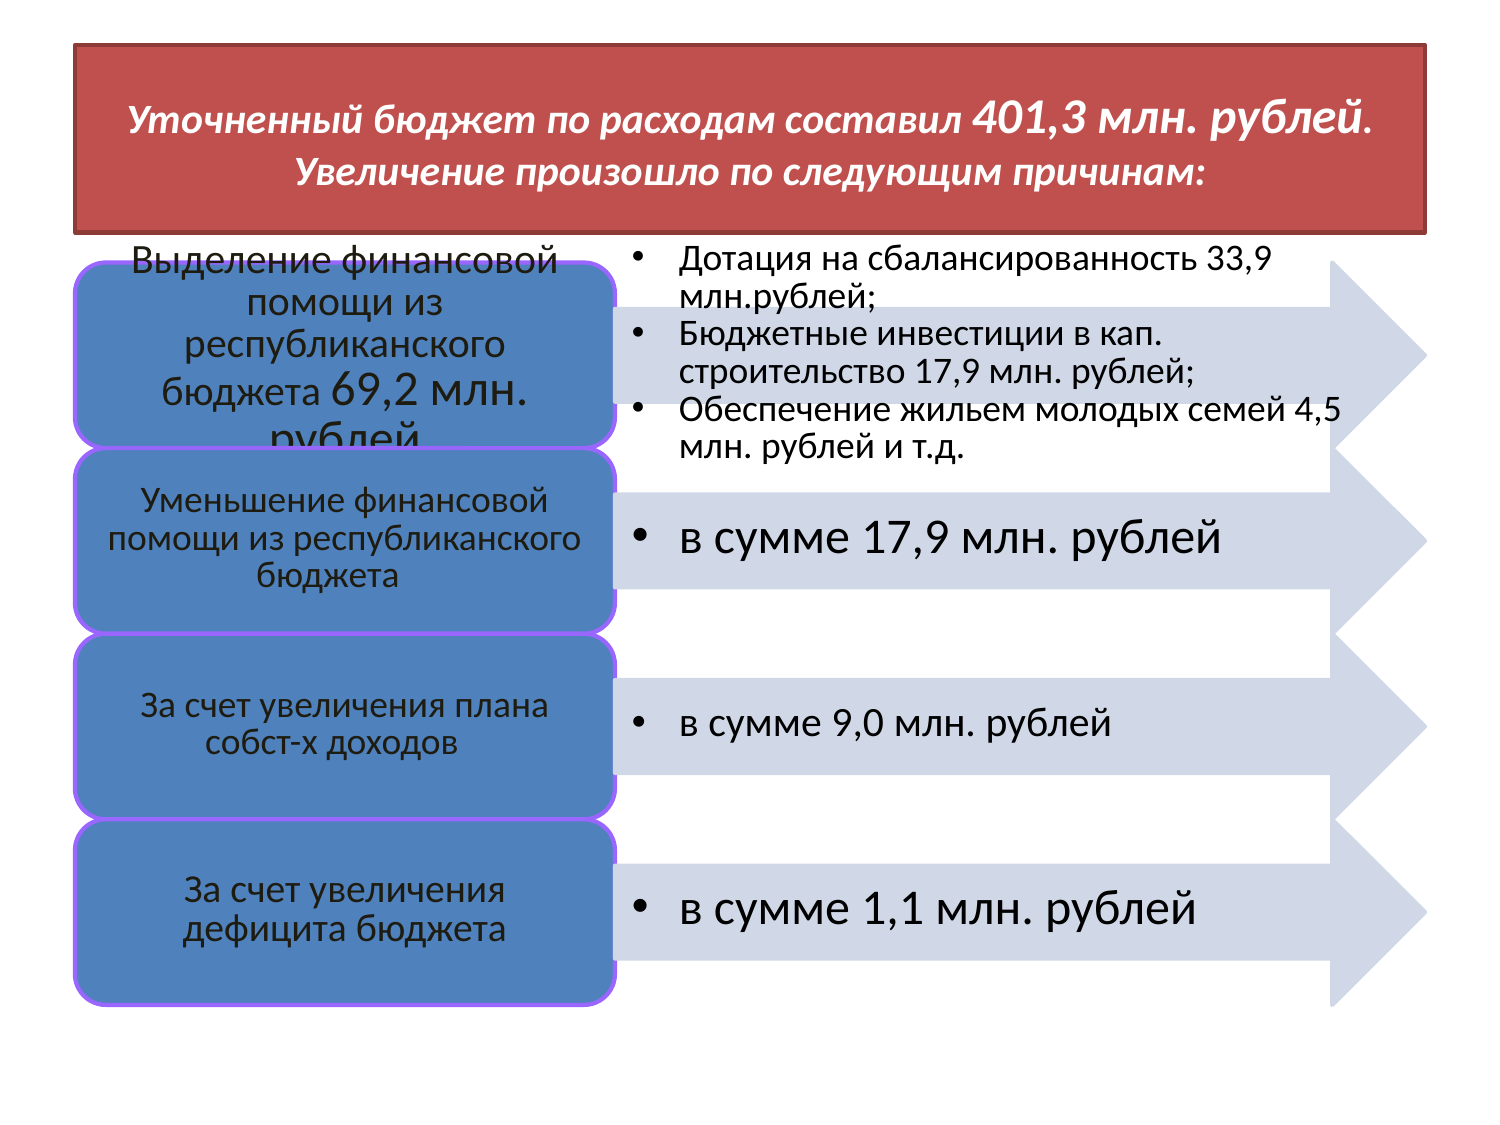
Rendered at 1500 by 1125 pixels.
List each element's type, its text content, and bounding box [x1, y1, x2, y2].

title Уточненный бюджет по расходам составил 401,3 млн. рублей. Увеличение произошло по следующим причинам: [73, 43, 1427, 235]
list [74, 262, 1426, 1006]
